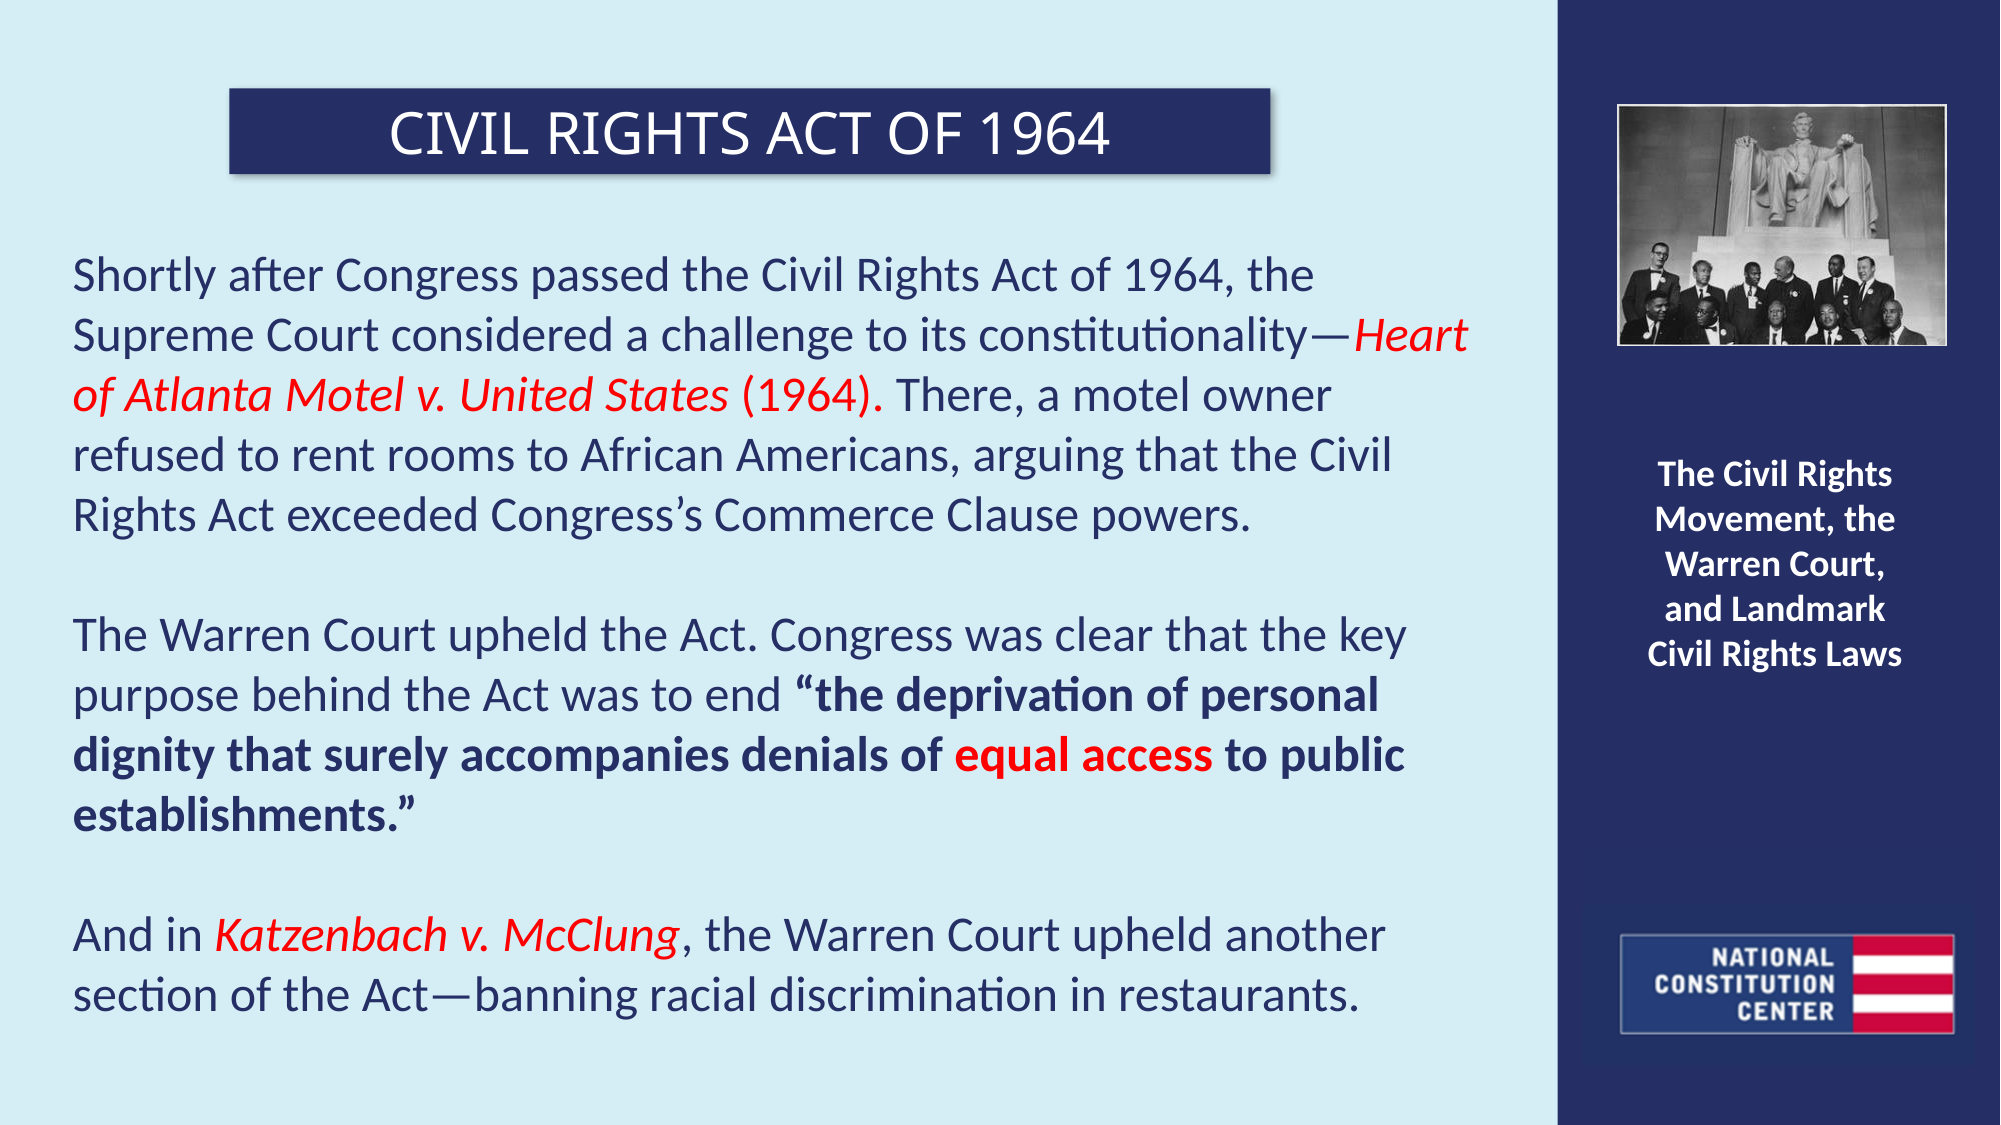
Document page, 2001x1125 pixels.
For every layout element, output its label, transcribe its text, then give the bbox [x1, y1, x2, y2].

text_box [1557, 0, 2000, 1125]
text_box CIVIL RIGHTS ACT OF 1964 [229, 88, 1271, 175]
text_box The Civil Rights Movement, the Warren Court, and Landmark Civil Rights Laws [1617, 441, 1933, 684]
picture [0, 0, 1557, 1125]
picture [1582, 850, 1975, 1065]
picture [1616, 104, 1947, 347]
text_box Shortly after Congress passed the Civil Rights Act of 1964, the Supreme Court considered a challenge to its constitutionality—Heart of Atlanta Motel v. United States (1964). There, a motel owner refused to rent rooms to African Americans, arguing that the Civil Rights Act exceeded Congress’s Commerce Clause powers. The Warren Court upheld the Act. Congress was clear that the key purpose behind the Act was to end “the deprivation of personal dignity that surely accompanies denials of equal access to public establishments.” And in Katzenbach v. McClung, the Warren Court upheld another section of the Act—banning racial discrimination in restaurants. [57, 233, 1491, 1037]
